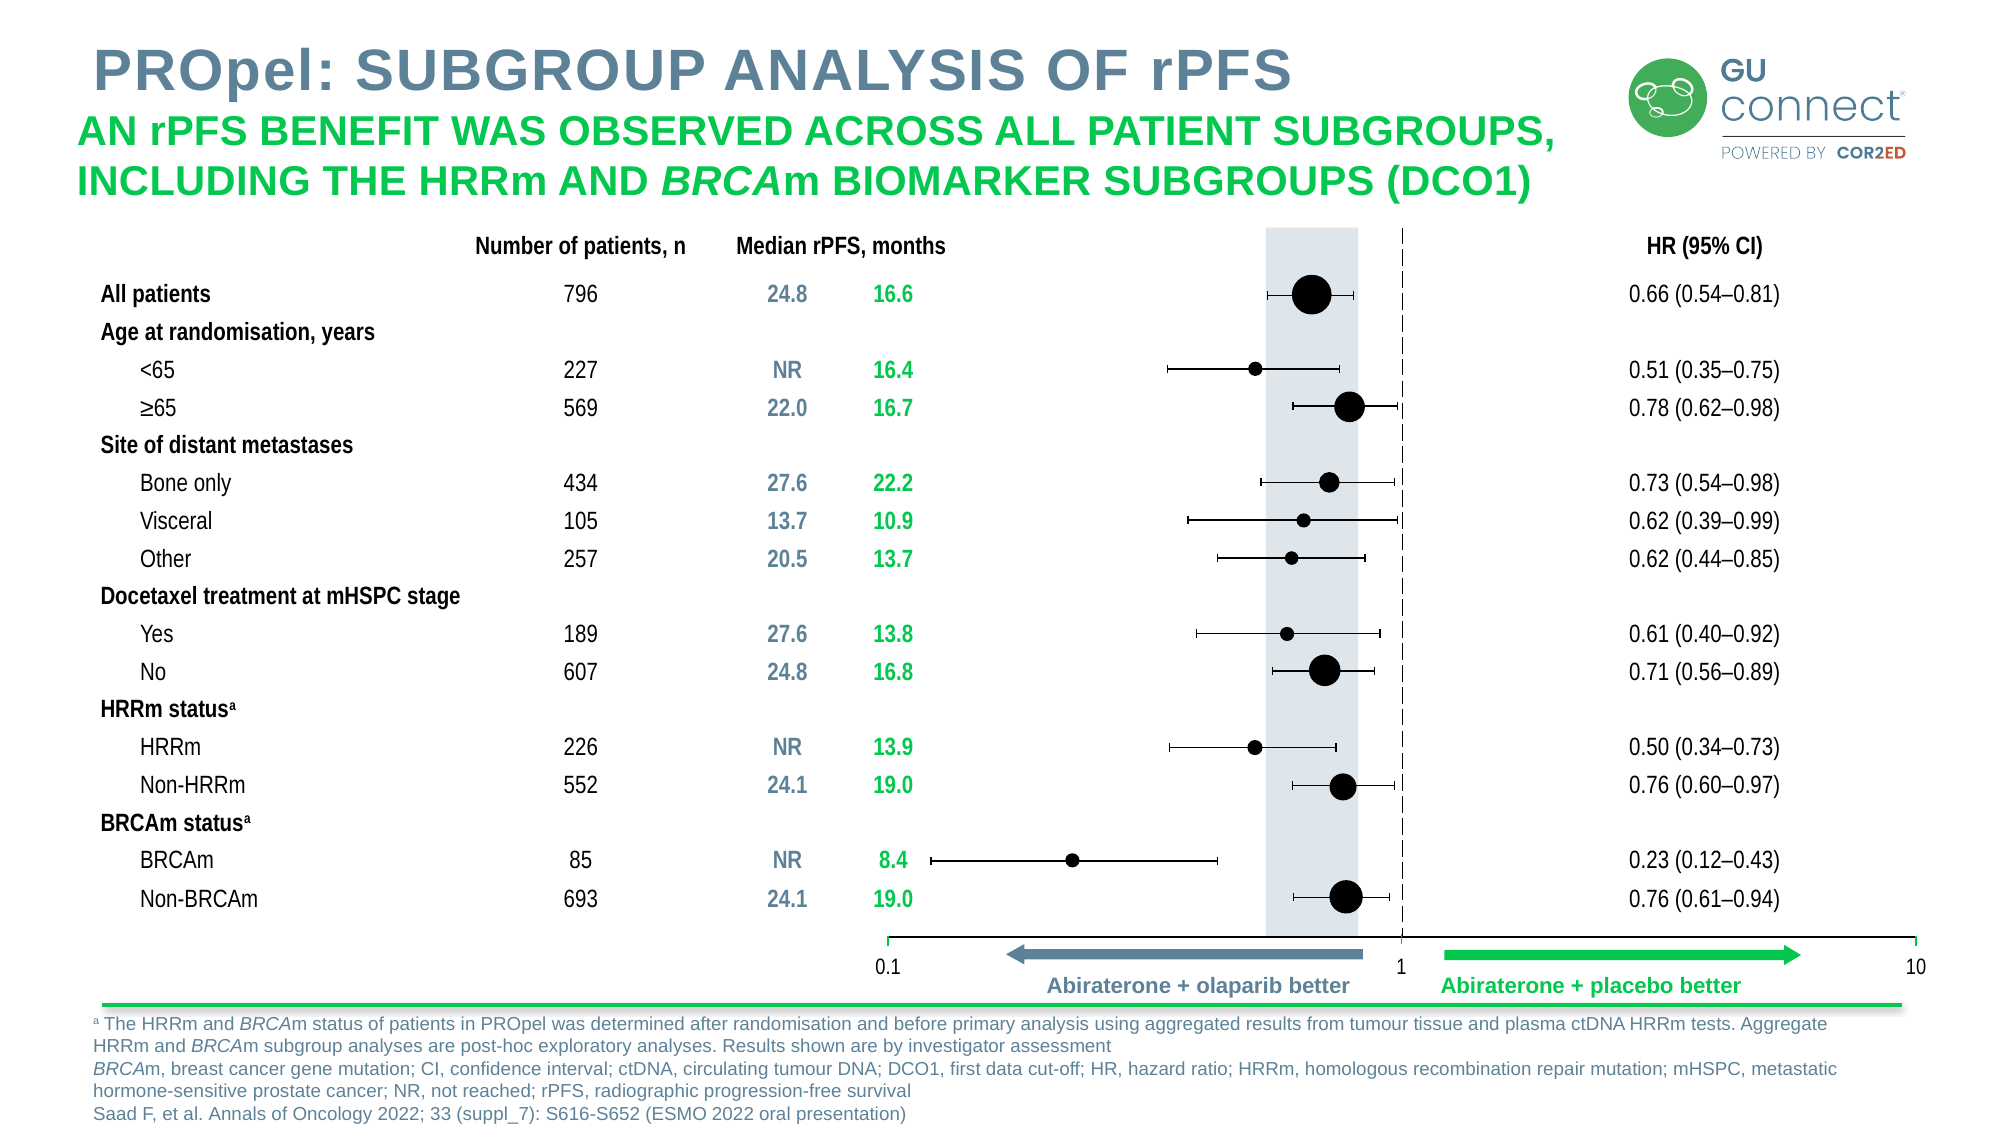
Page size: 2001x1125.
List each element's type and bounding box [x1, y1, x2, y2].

text_box [1271, 666, 1375, 676]
text_box [1293, 892, 1390, 902]
text_box [929, 856, 1218, 866]
table_header [101, 228, 1924, 275]
picture [1626, 133, 1907, 165]
text_box [866, 952, 1351, 998]
table_cell [101, 275, 1924, 938]
subtitle [14, 96, 1611, 219]
text_box [1166, 364, 1340, 374]
text_box [1266, 290, 1354, 300]
text_box [1216, 553, 1366, 563]
text_box [1195, 629, 1381, 638]
text_box [1292, 401, 1398, 411]
text_box [1260, 477, 1395, 487]
text_box [1168, 743, 1337, 752]
text_box [1003, 942, 1365, 967]
text_box [1186, 515, 1398, 525]
text_box [1442, 943, 1804, 967]
text_box [1291, 781, 1395, 790]
text_box [1440, 952, 1938, 998]
title [78, 38, 1945, 133]
text_box [1380, 952, 1424, 979]
text_box [78, 1026, 1902, 1109]
